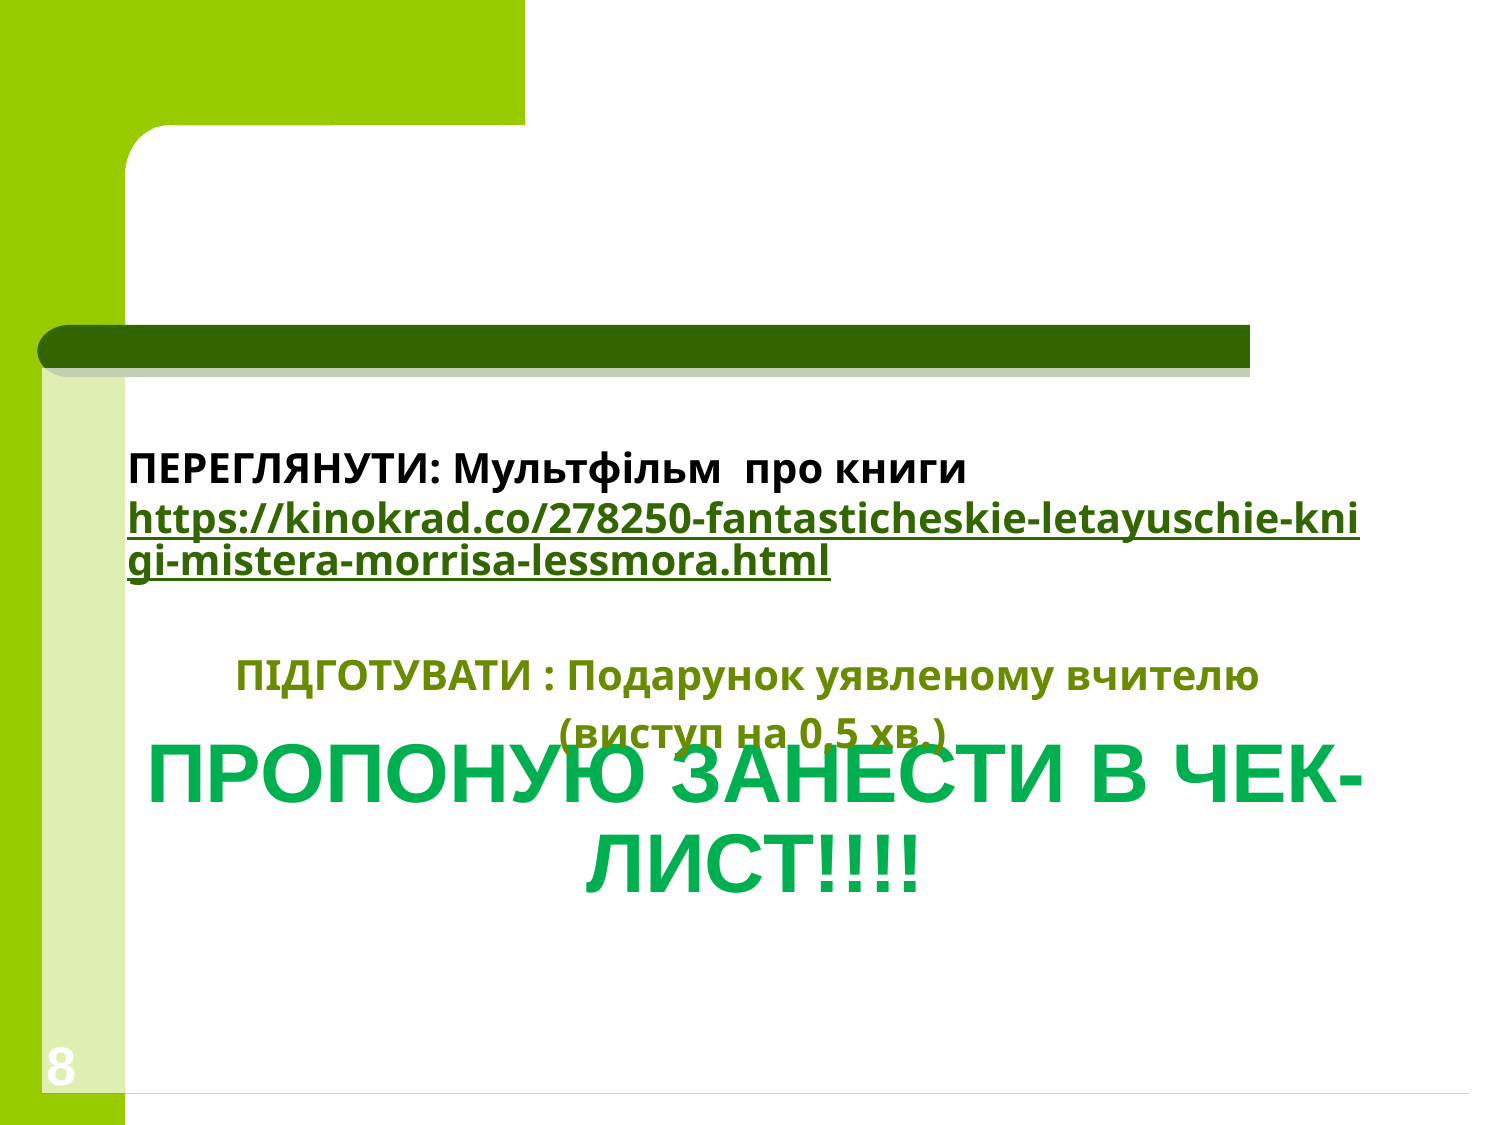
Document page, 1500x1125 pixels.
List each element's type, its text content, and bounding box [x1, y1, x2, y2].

picture [40, 366, 1471, 1095]
slide_number 8 [13, 1023, 111, 1105]
